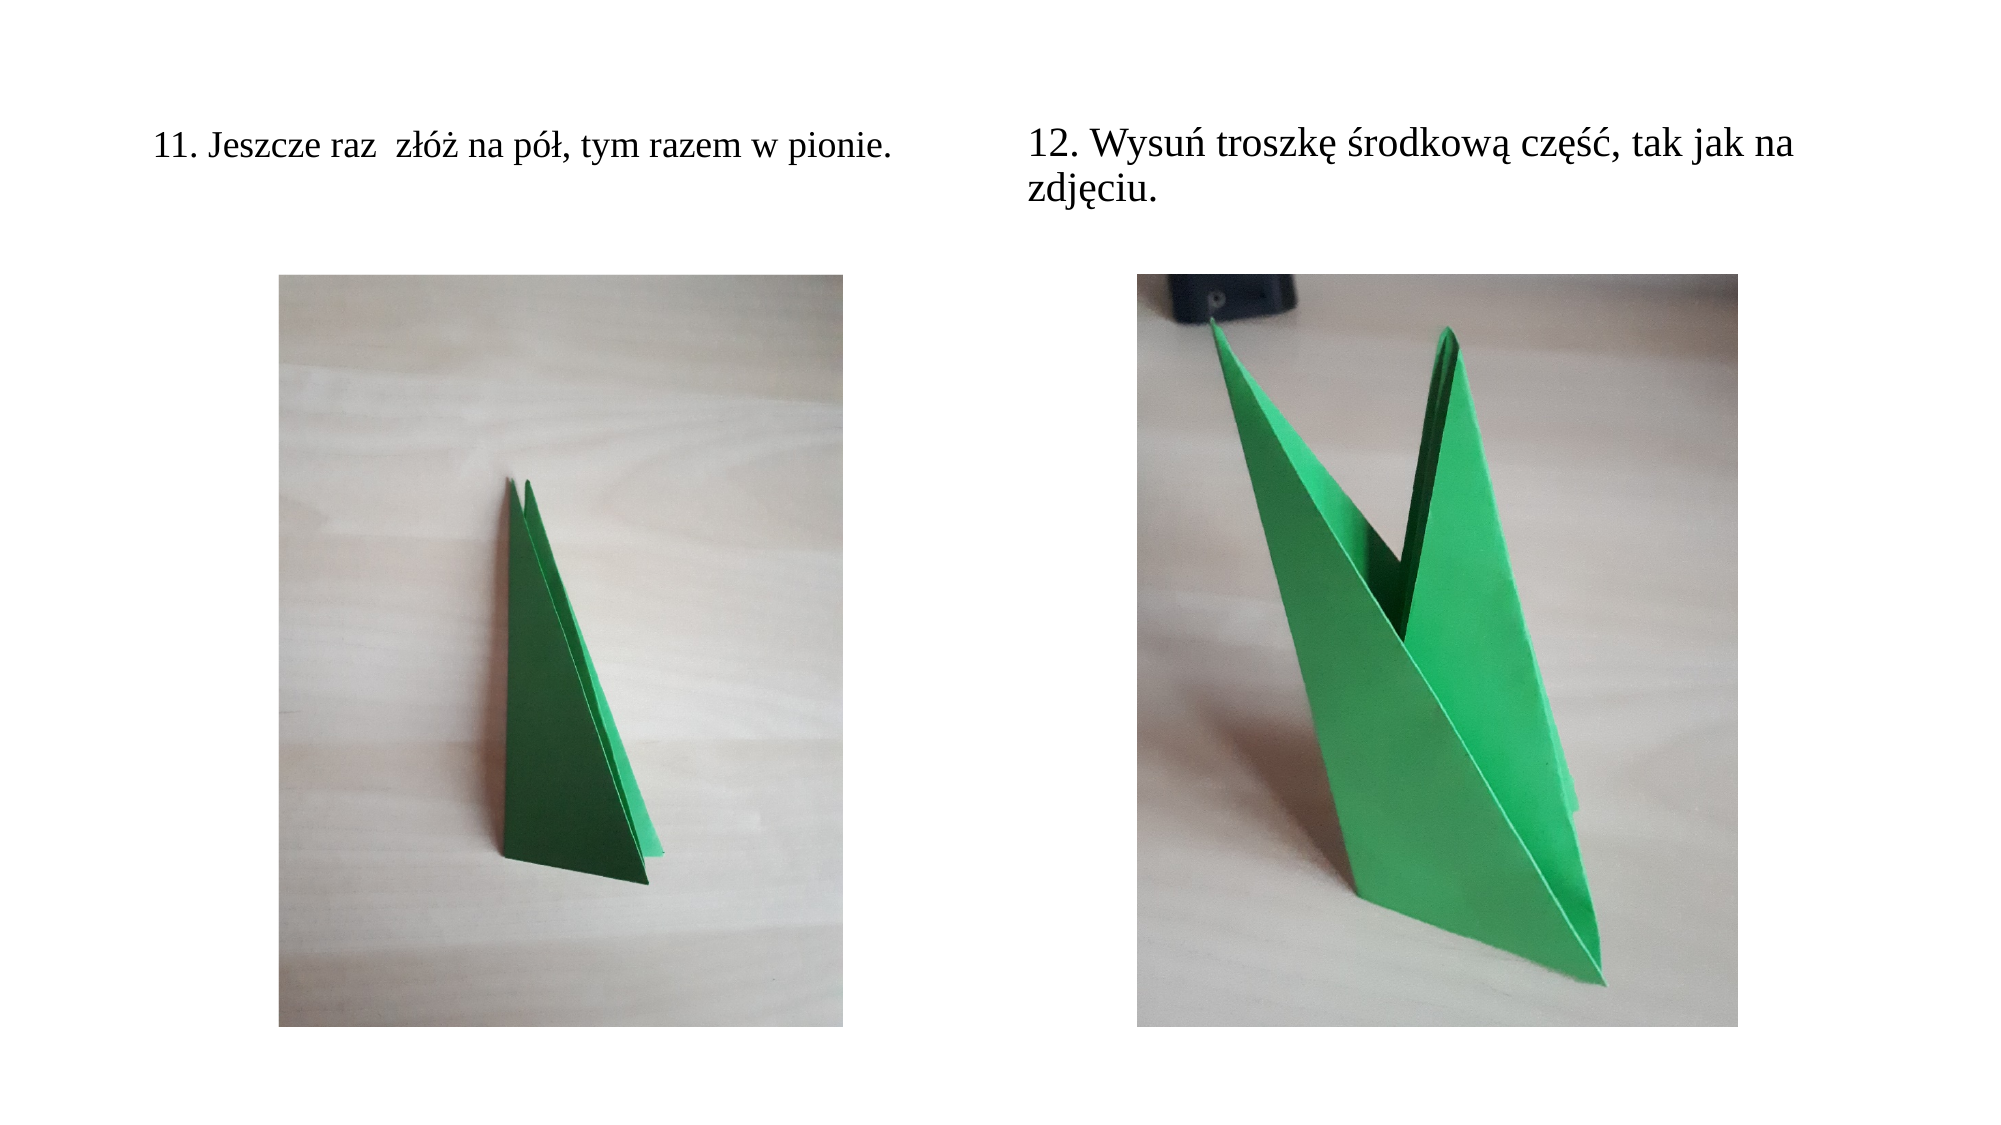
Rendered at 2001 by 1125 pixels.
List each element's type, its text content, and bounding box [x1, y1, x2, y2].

list 11. Jeszcze raz złóż na pół, tym razem w pionie. [137, 82, 984, 174]
picture [279, 275, 843, 368]
list 12. Wysuń troszkę środkową część, tak jak na zdjęciu. [1012, 82, 1863, 218]
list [1137, 274, 1738, 1027]
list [184, 368, 937, 933]
picture [279, 933, 843, 1026]
